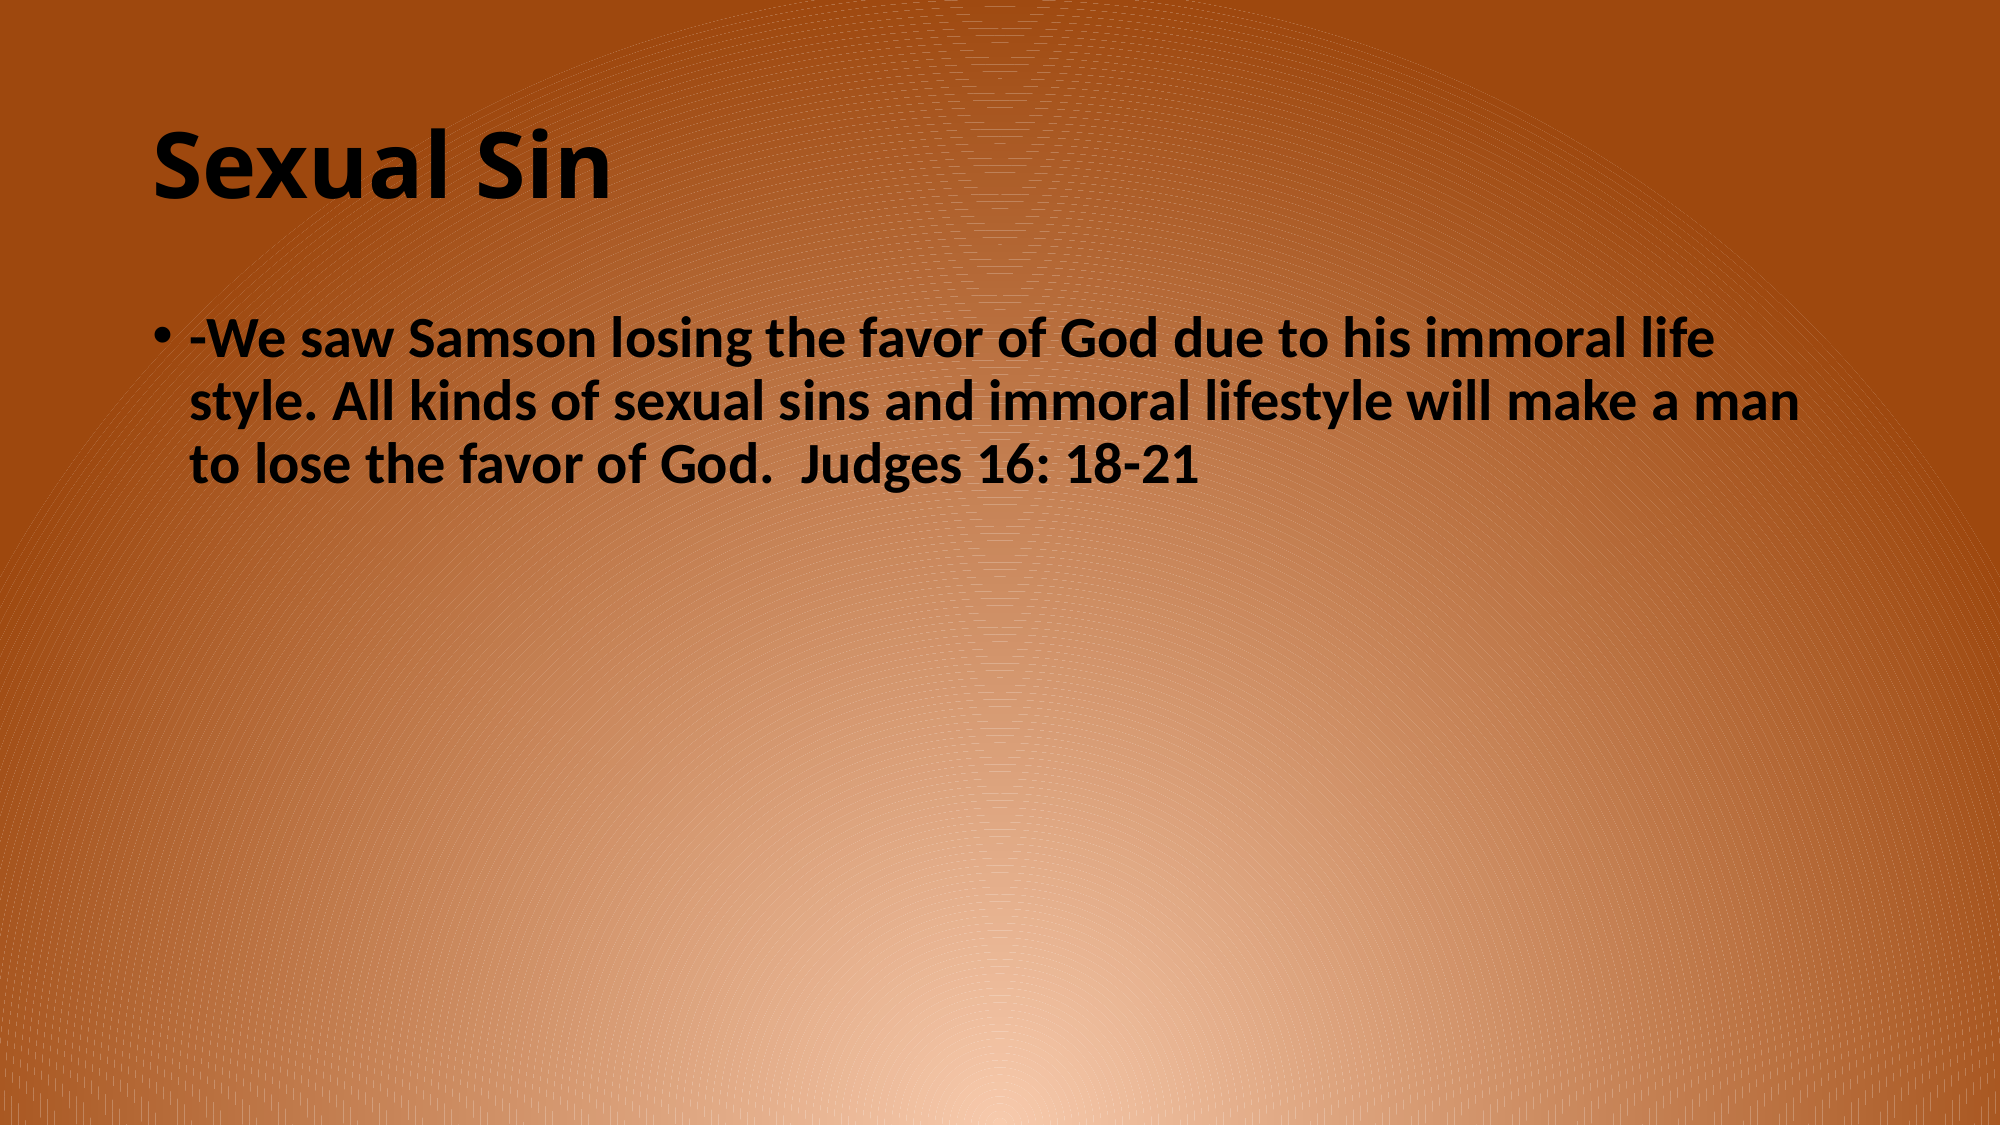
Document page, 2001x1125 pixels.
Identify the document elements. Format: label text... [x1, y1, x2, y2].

list -We saw Samson losing the favor of God due to his immoral life style. All kinds of sexual sins and immoral lifestyle will make a man to lose the favor of God. Judges 16: 18-21 [137, 299, 1863, 1014]
title Sexual Sin [137, 59, 1863, 278]
